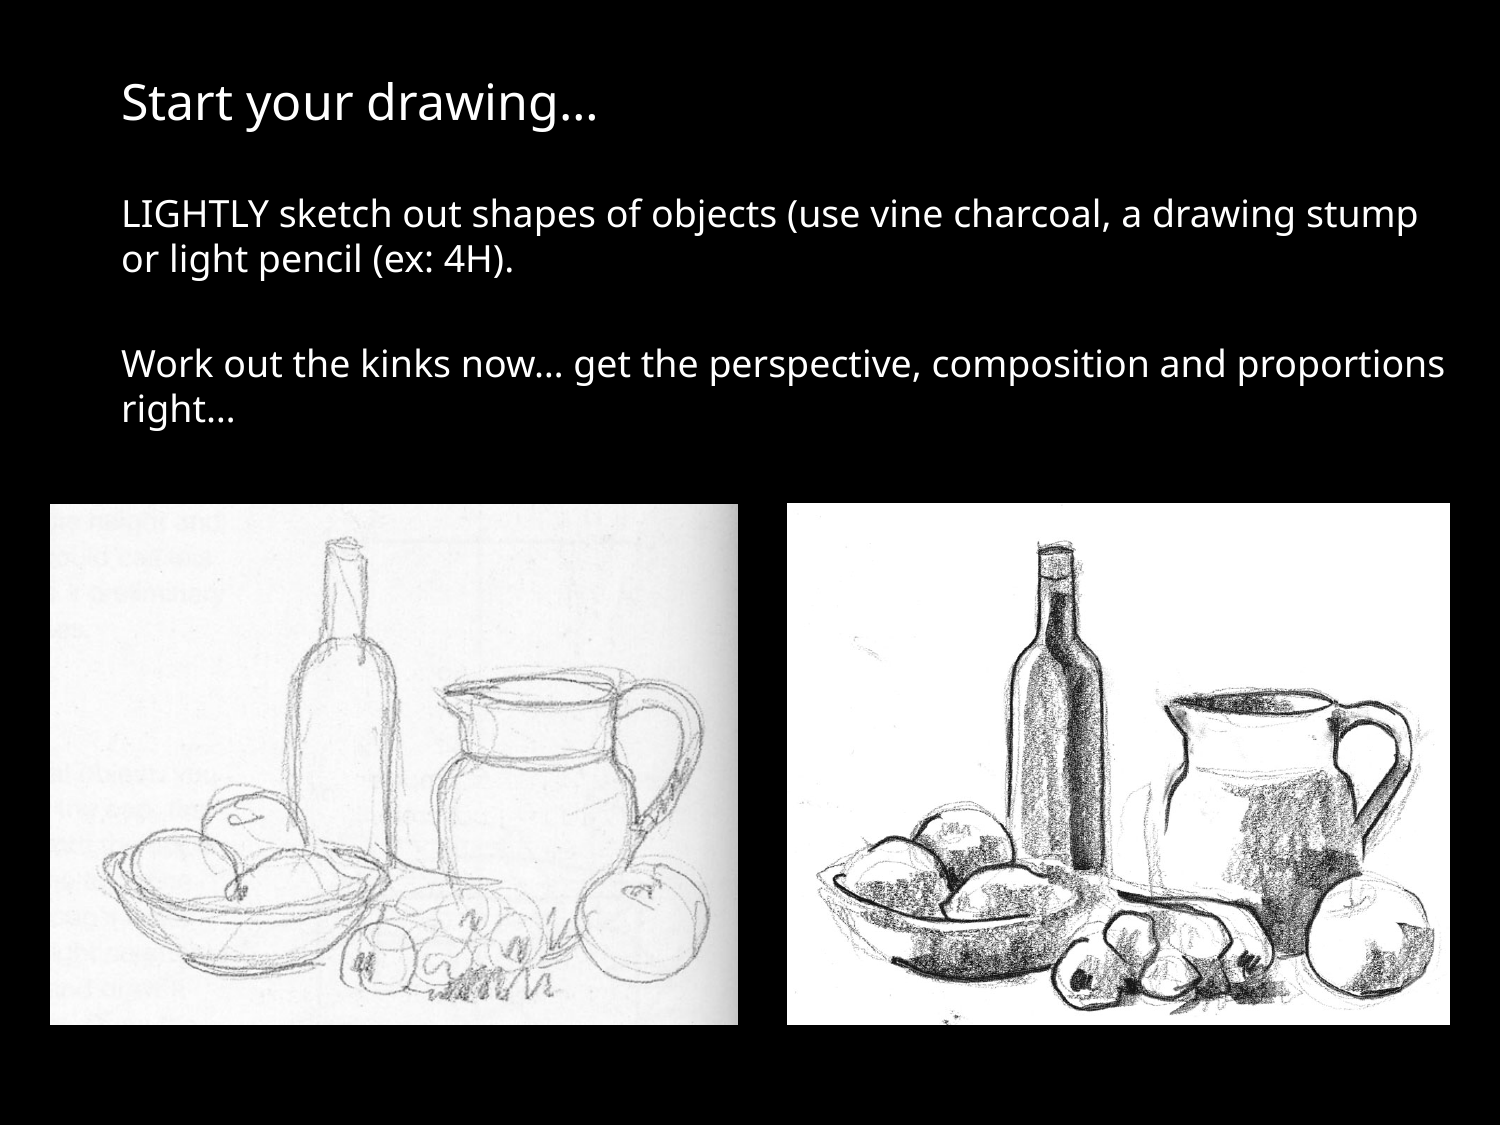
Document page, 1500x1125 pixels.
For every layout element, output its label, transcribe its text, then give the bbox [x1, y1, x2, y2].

subtitle Start your drawing… LIGHTLY sketch out shapes of objects (use vine charcoal, a drawing stump or light pencil (ex: 4H). Work out the kinks now… get the perspective, composition and proportions right… [106, 62, 1469, 448]
picture [787, 503, 1451, 1026]
picture [49, 504, 738, 1026]
